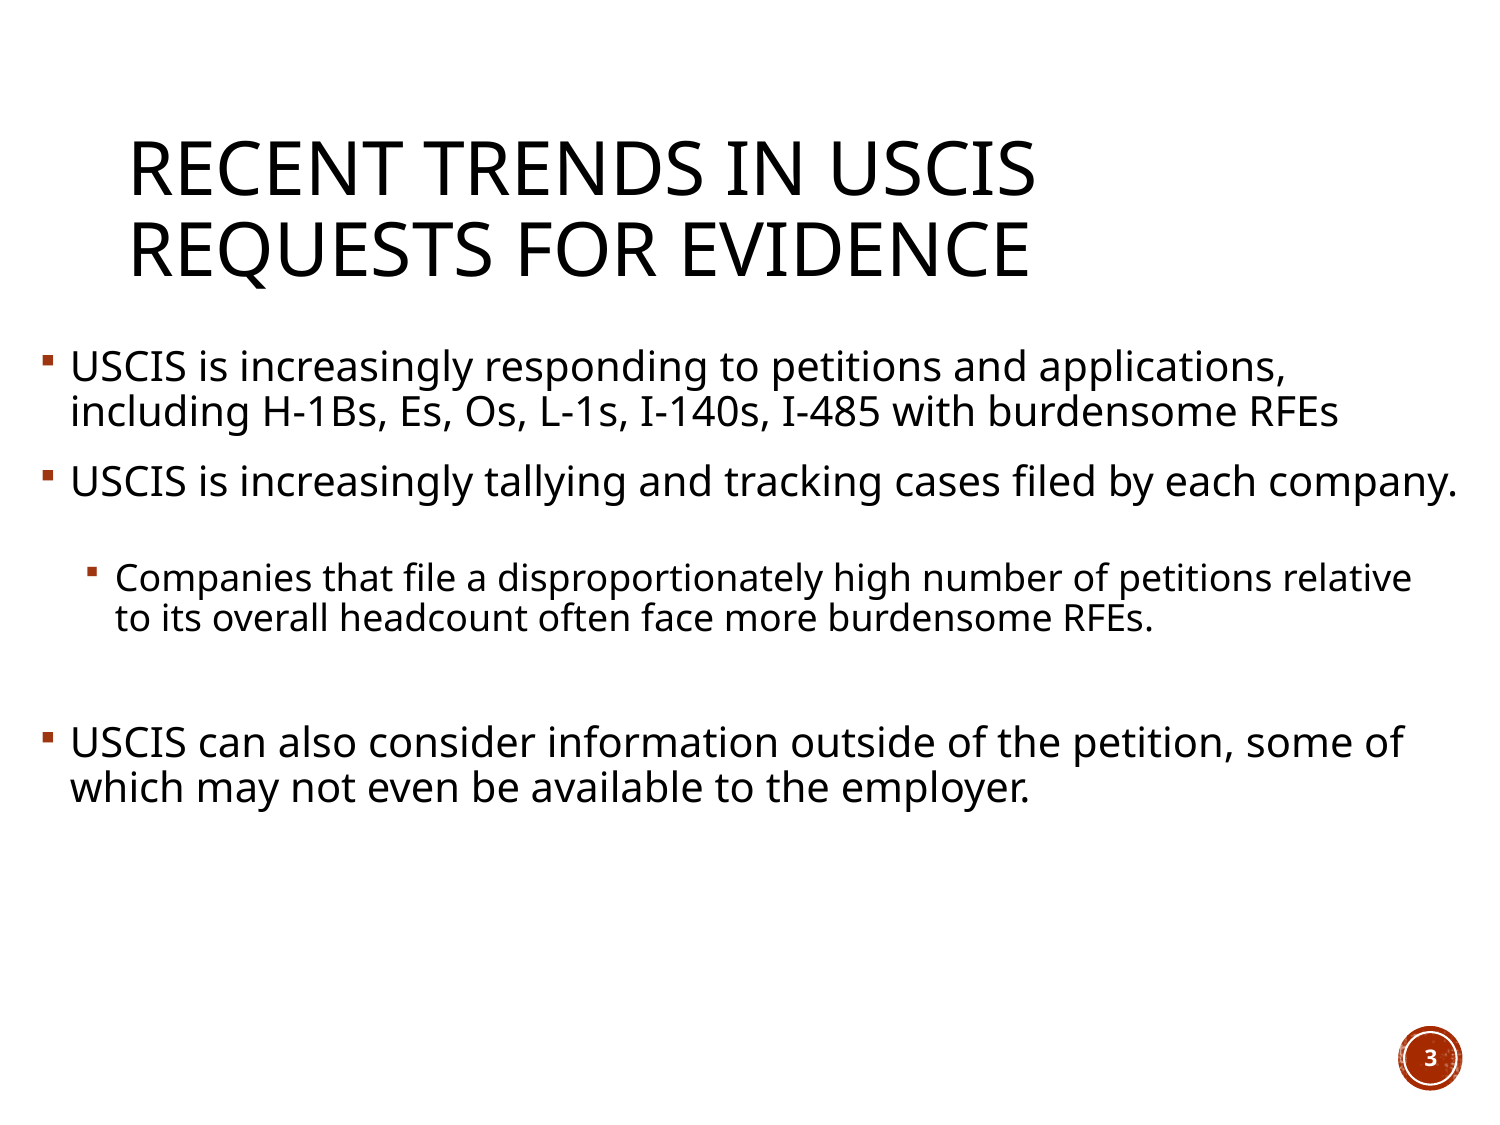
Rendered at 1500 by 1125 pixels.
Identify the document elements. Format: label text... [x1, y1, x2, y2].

list USCIS is increasingly responding to petitions and applications, including H-1Bs, Es, Os, L-1s, I-140s, I-485 with burdensome RFEs USCIS is increasingly tallying and tracking cases filed by each company. Companies that file a disproportionately high number of petitions relative to its overall headcount often face more burdensome RFEs. USCIS can also consider information outside of the petition, some of which may not even be available to the employer. [24, 262, 1475, 970]
title Recent Trends in USCIS Requests for Evidence [112, 79, 1388, 262]
slide_number 3 [1391, 1028, 1471, 1089]
